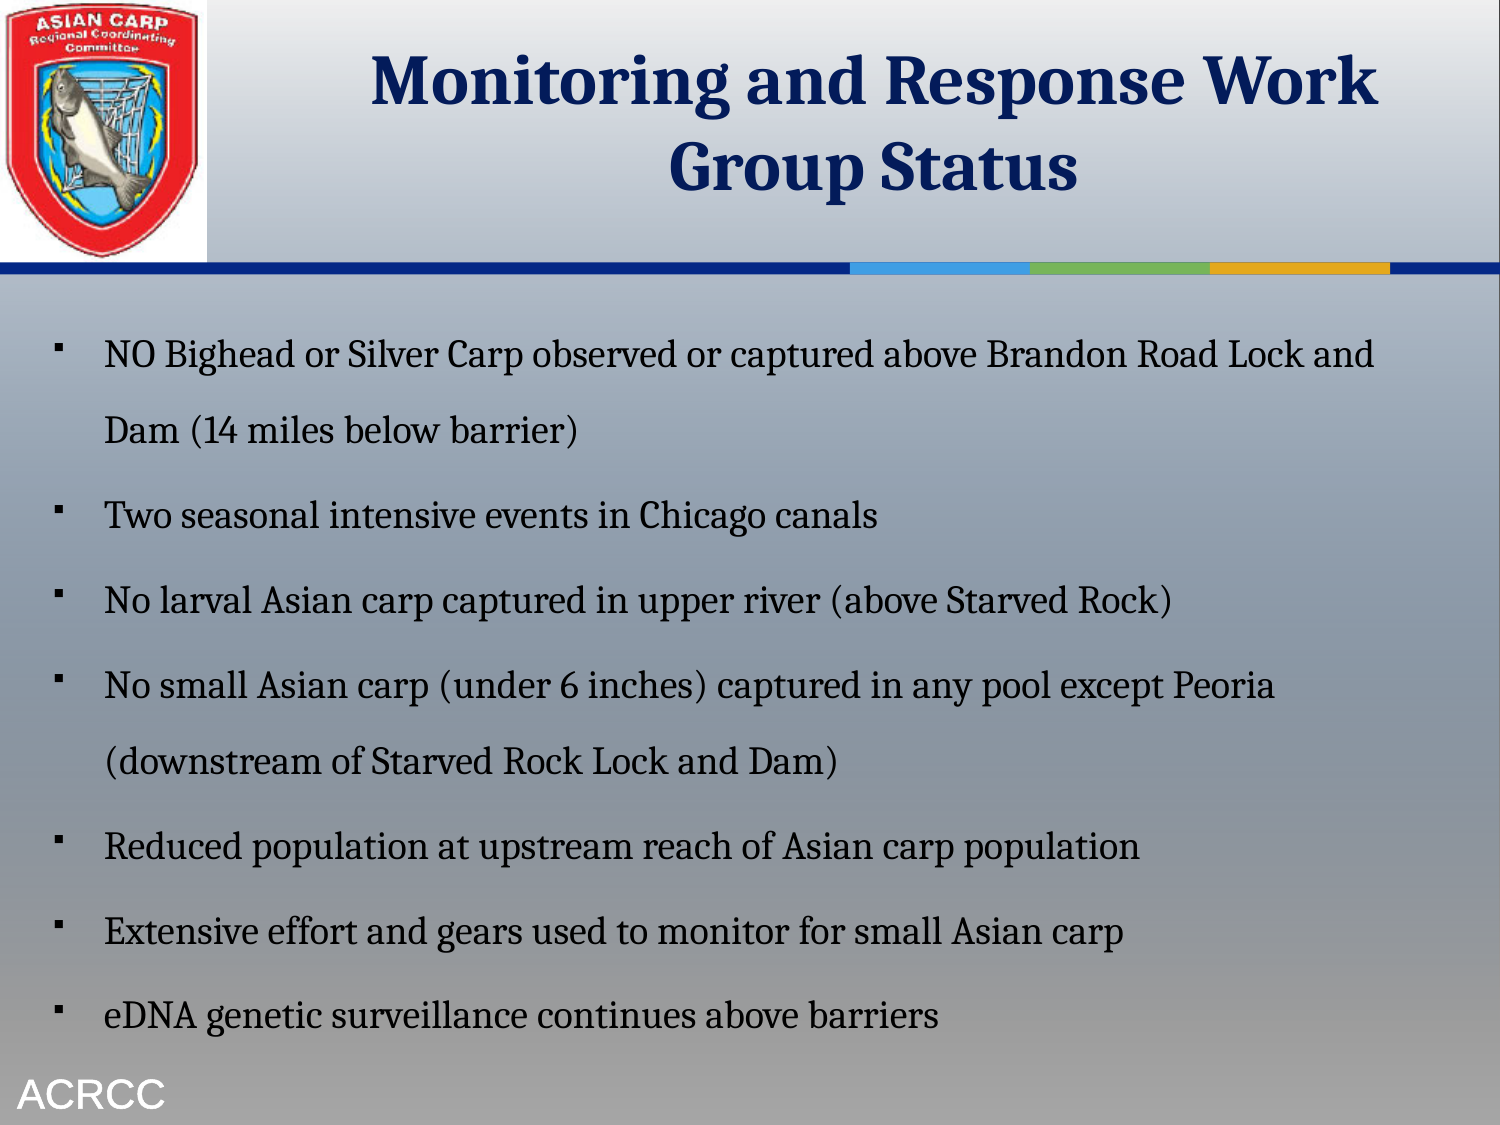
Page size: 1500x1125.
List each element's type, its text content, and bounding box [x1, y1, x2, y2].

list NO Bighead or Silver Carp observed or captured above Brandon Road Lock and Dam (14 miles below barrier) Two seasonal intensive events in Chicago canals No larval Asian carp captured in upper river (above Starved Rock) No small Asian carp (under 6 inches) captured in any pool except Peoria (downstream of Starved Rock Lock and Dam) Reduced population at upstream reach of Asian carp population Extensive effort and gears used to monitor for small Asian carp eDNA genetic surveillance continues above barriers [37, 291, 1475, 1050]
title Monitoring and Response Work Group Status [275, 24, 1475, 213]
picture [0, 0, 207, 262]
